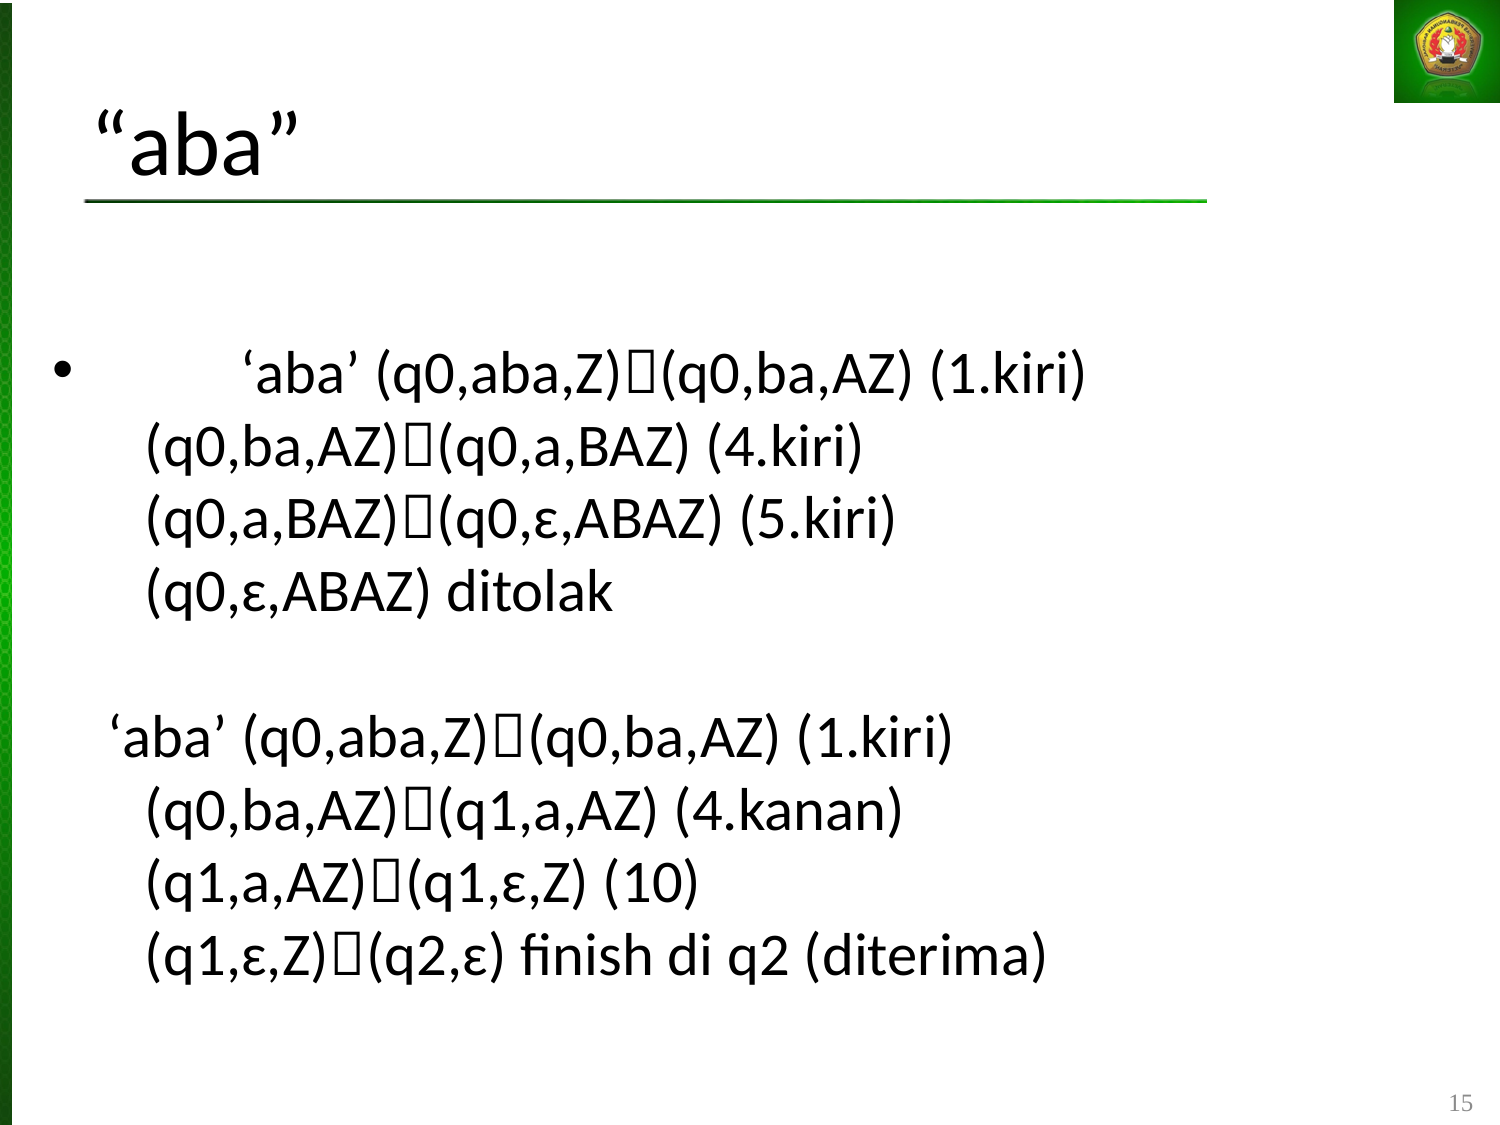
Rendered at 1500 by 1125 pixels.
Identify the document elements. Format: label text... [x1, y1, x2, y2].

picture [1394, 0, 1500, 103]
list ‘aba’ (q0,aba,Z)(q0,ba,AZ) (1.kiri) (q0,ba,AZ)(q0,a,BAZ) (4.kiri) (q0,a,BAZ)(q0,ɛ,ABAZ) (5.kiri) (q0,ɛ,ABAZ) ditolak ‘aba’ (q0,aba,Z)(q0,ba,AZ) (1.kiri) (q0,ba,AZ)(q1,a,AZ) (4.kanan) (q1,a,AZ)(q1,ɛ,Z) (10) (q1,ɛ,Z)(q2,ɛ) finish di q2 (diterima) [37, 324, 1438, 1000]
slide_number 15 [1148, 1078, 1489, 1125]
picture [0, 3, 12, 1125]
title “aba” [75, 45, 1425, 233]
